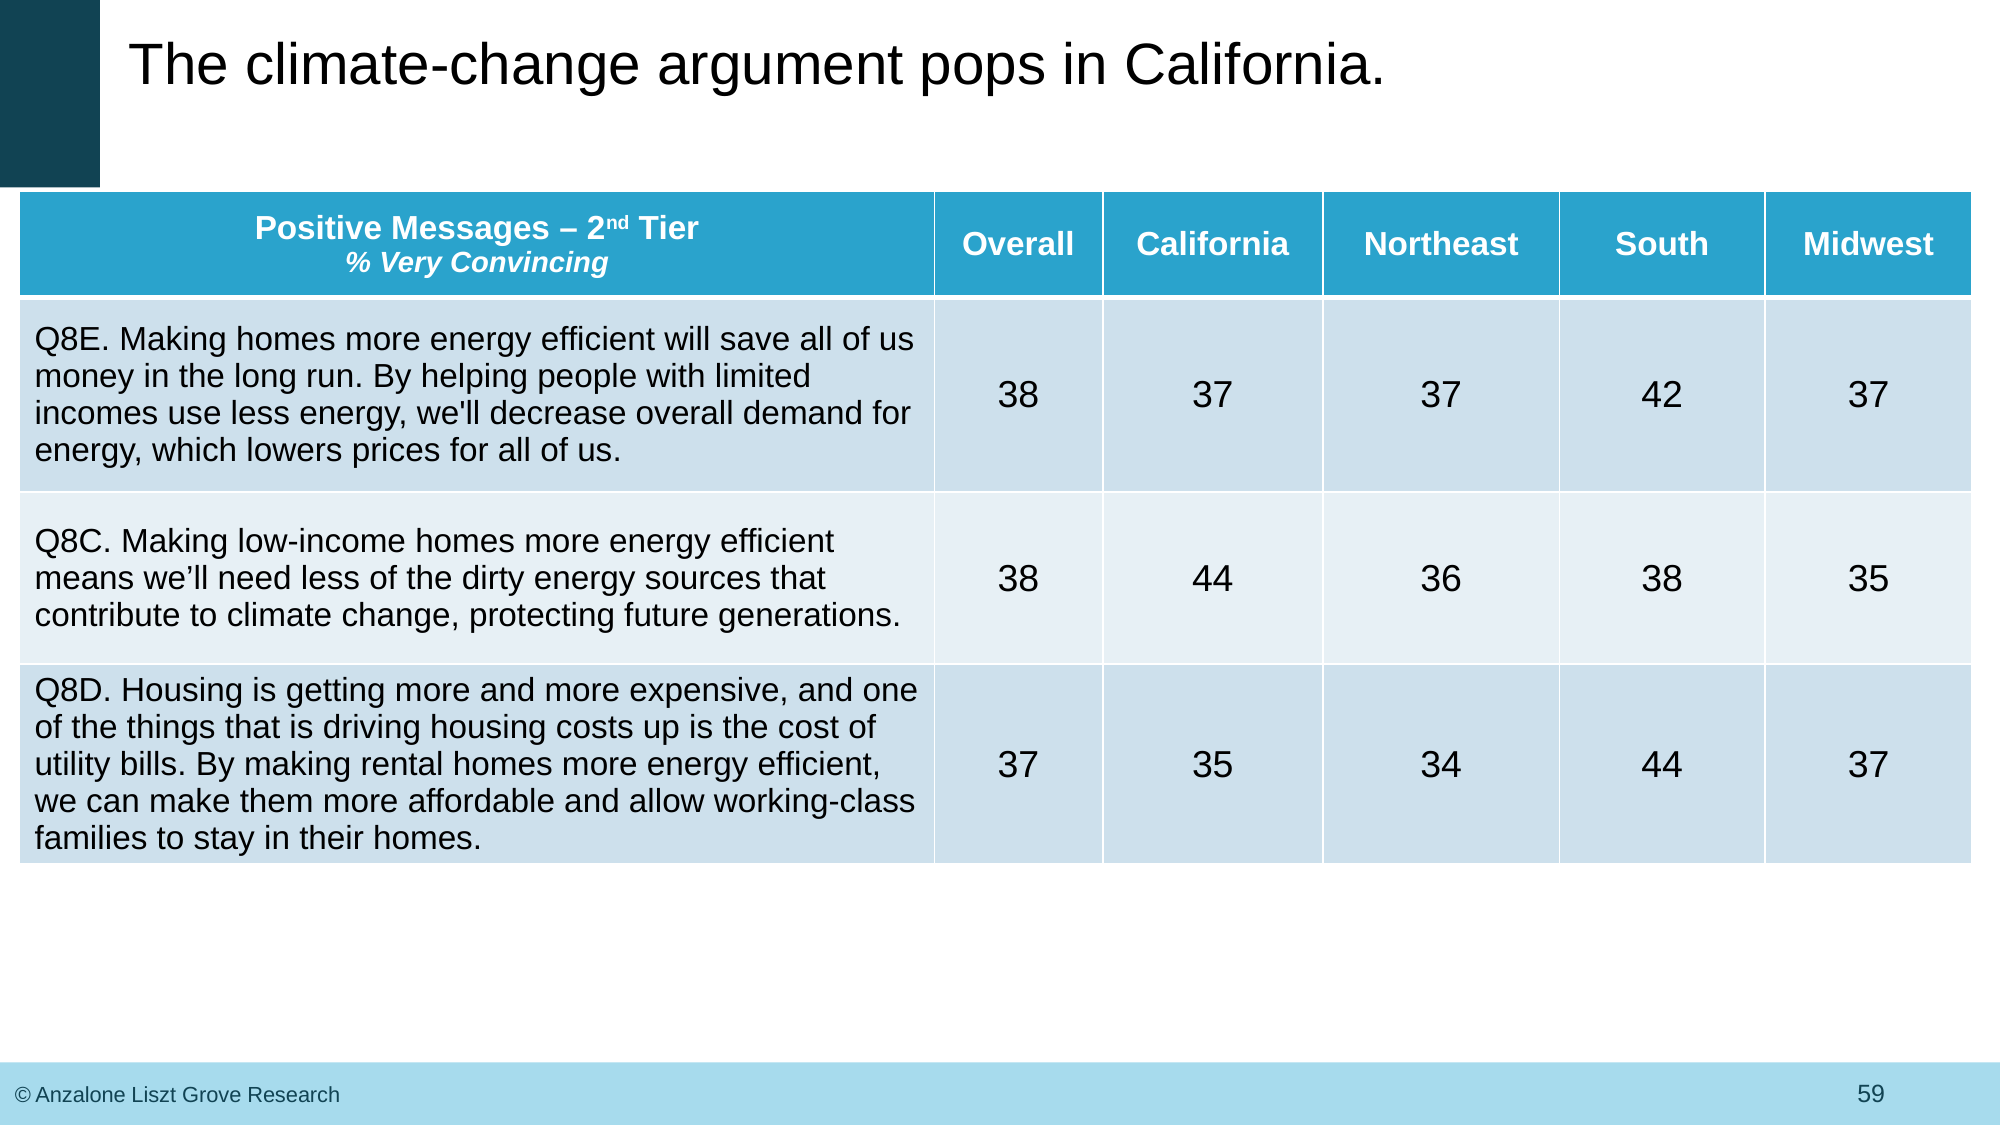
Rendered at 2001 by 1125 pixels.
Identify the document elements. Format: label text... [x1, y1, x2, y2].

table_cell 35 [1104, 665, 1322, 863]
table_cell 44 [1560, 665, 1764, 863]
table_cell 38 [1560, 493, 1764, 663]
table_cell 37 [935, 665, 1102, 863]
table_cell 37 [1766, 300, 1971, 491]
table_cell Q8D. Housing is getting more and more expensive, and one of the things that is driving housing costs up is the cost of utility bills. By making rental homes more energy efficient, we can make them more affordable and allow working-class families to stay in their homes. [20, 665, 934, 863]
table_cell 36 [1324, 493, 1559, 663]
table_header South [1560, 244, 1764, 295]
table_cell Q8C. Making low-income homes more energy efficient means we’ll need less of the dirty energy sources that contribute to climate change, protecting future generations. [20, 493, 934, 663]
table_cell 35 [1766, 493, 1971, 663]
table_header California [1104, 244, 1322, 295]
table_header Northeast [1324, 244, 1559, 295]
title The climate-change argument pops in California. [113, 0, 1943, 123]
table_cell 37 [1766, 665, 1971, 863]
table_cell 34 [1324, 665, 1559, 863]
table_cell Q8E. Making homes more energy efficient will save all of us money in the long run. By helping people with limited incomes use less energy, we'll decrease overall demand for energy, which lowers prices for all of us. [20, 300, 934, 491]
table_cell 37 [1104, 300, 1322, 491]
slide_number 59 [1433, 1062, 1900, 1123]
table_cell 38 [935, 300, 1102, 491]
text_box [113, 131, 1845, 244]
table_cell 37 [1324, 300, 1559, 491]
table_cell 38 [935, 493, 1102, 663]
table_header Overall [935, 244, 1102, 295]
footer © Anzalone Liszt Grove Research [0, 1063, 967, 1124]
table_cell 44 [1104, 493, 1322, 663]
table_cell 42 [1560, 300, 1764, 491]
table_header Midwest [1766, 192, 1971, 295]
table_header Positive Messages – 2nd Tier % Very Convincing [20, 192, 934, 295]
